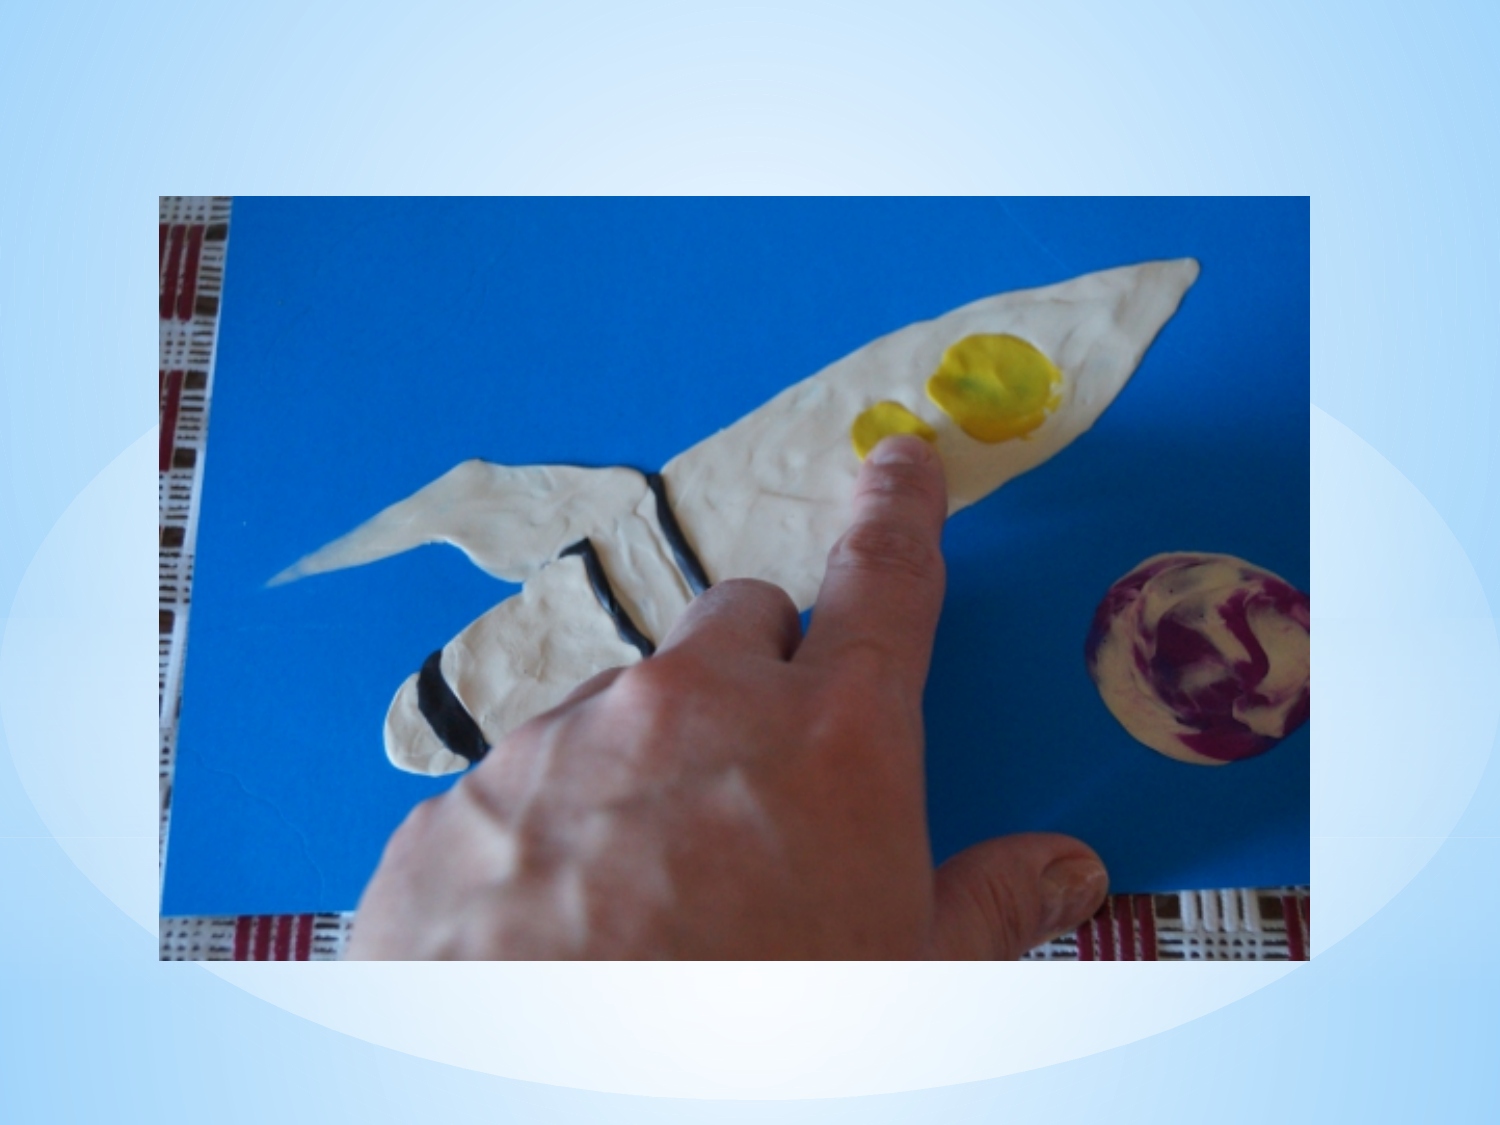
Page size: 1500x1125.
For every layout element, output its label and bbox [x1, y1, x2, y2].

picture [159, 196, 1310, 961]
